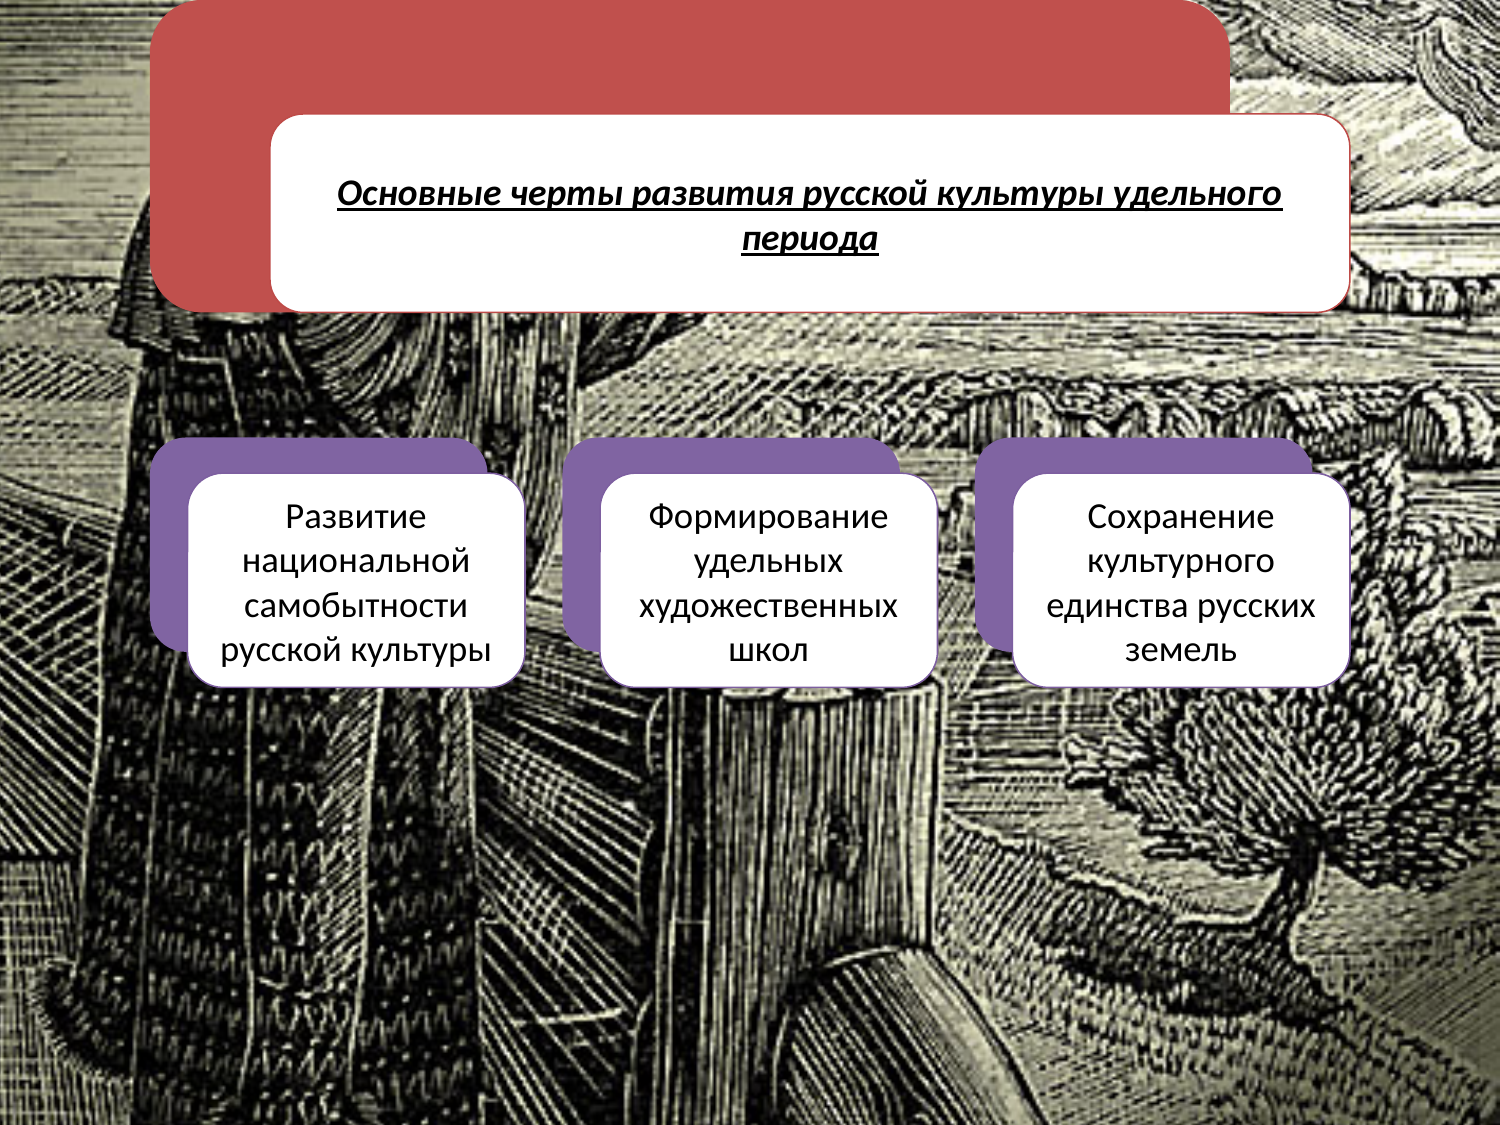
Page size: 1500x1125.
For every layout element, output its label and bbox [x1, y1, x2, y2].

text_box [0, 0, 1500, 1125]
